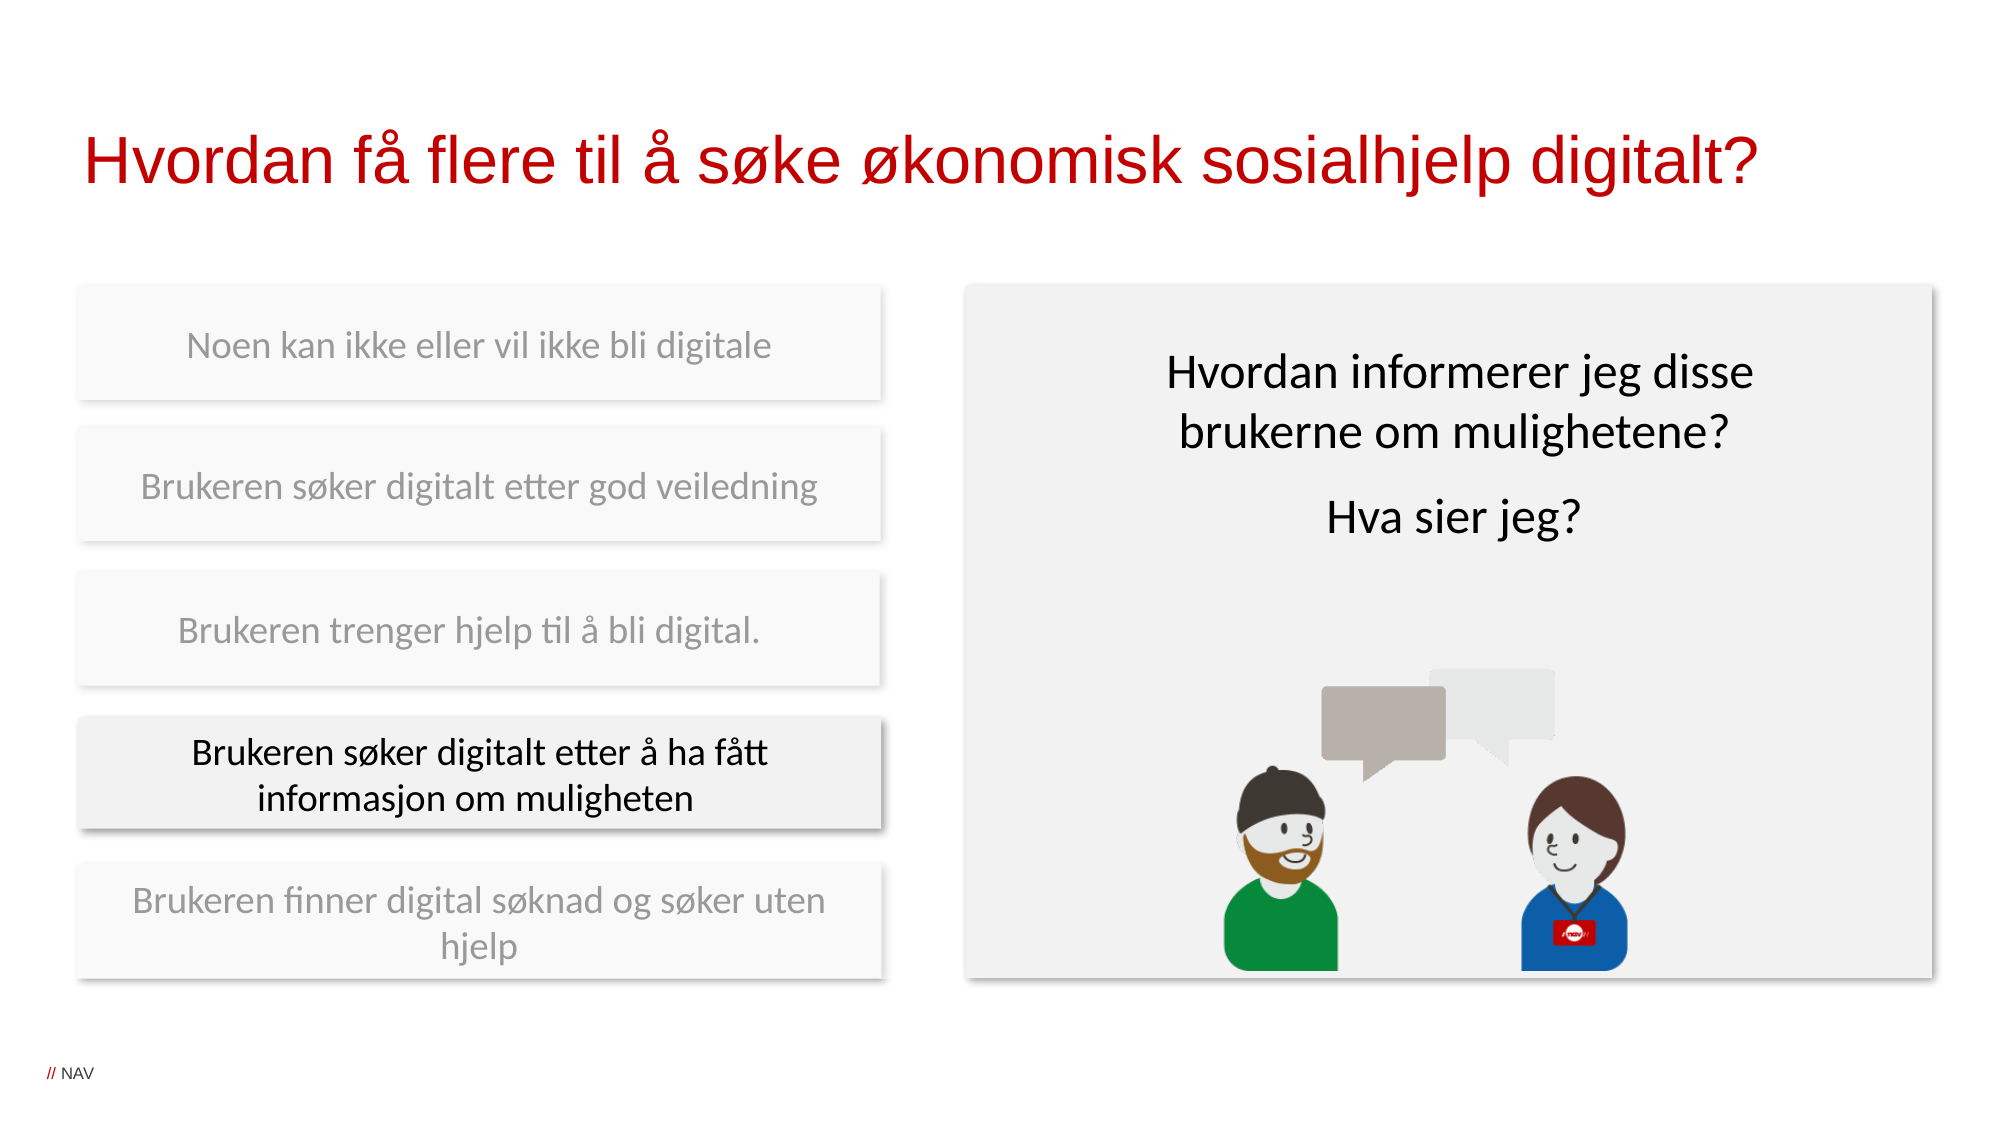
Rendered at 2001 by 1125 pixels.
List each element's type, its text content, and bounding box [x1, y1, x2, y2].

text_box [965, 284, 1933, 979]
title Hvordan få flere til å søke økonomisk sosialhjelp digitalt? [68, 91, 1904, 206]
text_box [68, 849, 899, 979]
text_box Brukeren søker digitalt etter å ha fått informasjon om muligheten [77, 716, 882, 830]
picture [1209, 669, 1647, 971]
text_box Hvordan informerer jeg disse brukerne om mulighetene? Hva sier jeg? [1134, 331, 1787, 552]
text_box [68, 267, 899, 711]
